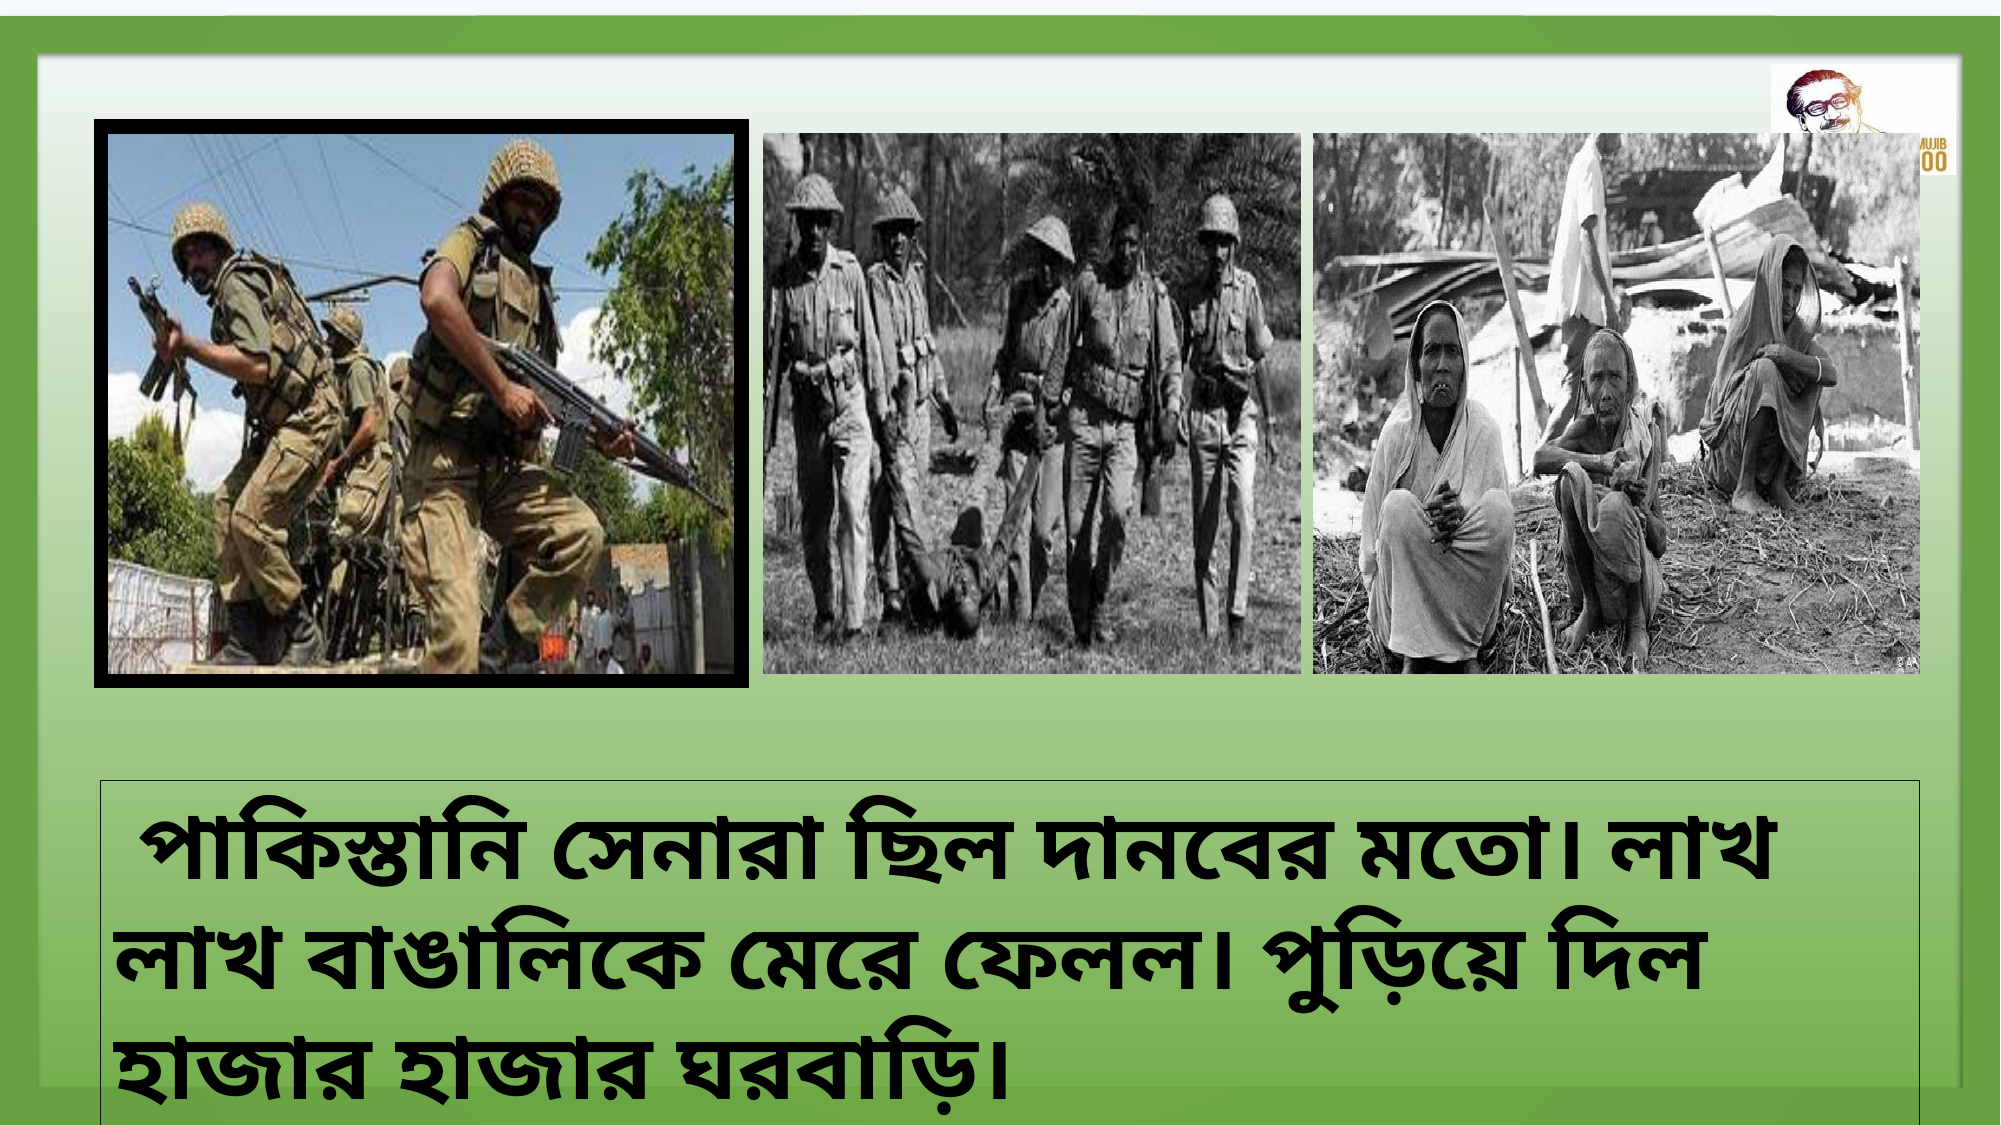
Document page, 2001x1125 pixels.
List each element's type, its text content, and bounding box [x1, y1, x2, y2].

picture [763, 133, 1302, 675]
picture [107, 133, 735, 675]
text_box [0, 15, 2000, 1125]
picture [1312, 64, 1957, 675]
text_box পাকিস্তানি সেনারা ছিল দানবের মতো। লাখ লাখ বাঙালিকে মেরে ফেলল। পুড়িয়ে দিল হাজার হাজার ঘরবাড়ি। [100, 780, 1920, 1125]
